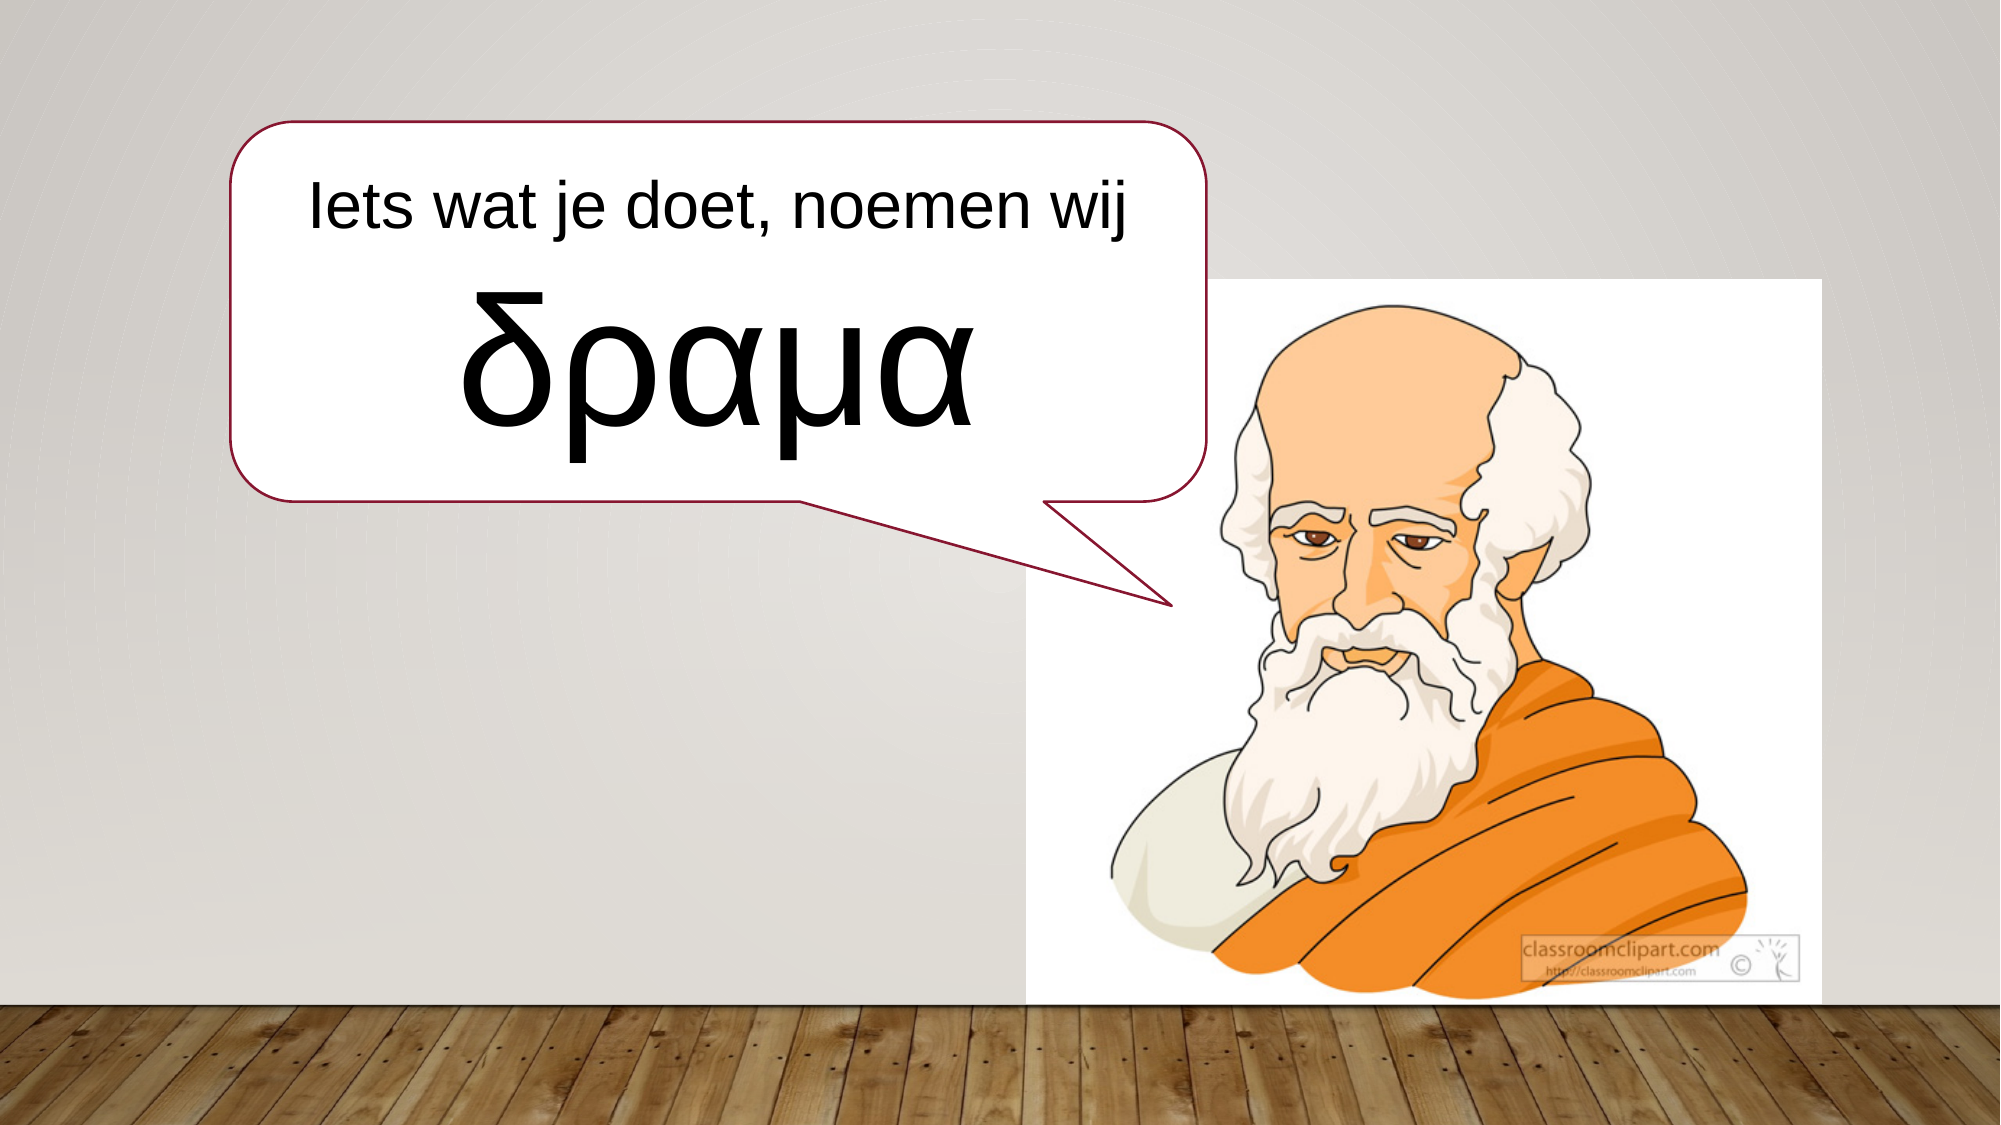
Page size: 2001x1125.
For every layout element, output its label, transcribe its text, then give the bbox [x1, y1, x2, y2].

picture [1026, 279, 1822, 1004]
picture [0, 1005, 2000, 1125]
text_box Iets wat je doet, noemen wij δραμα [229, 120, 1208, 567]
